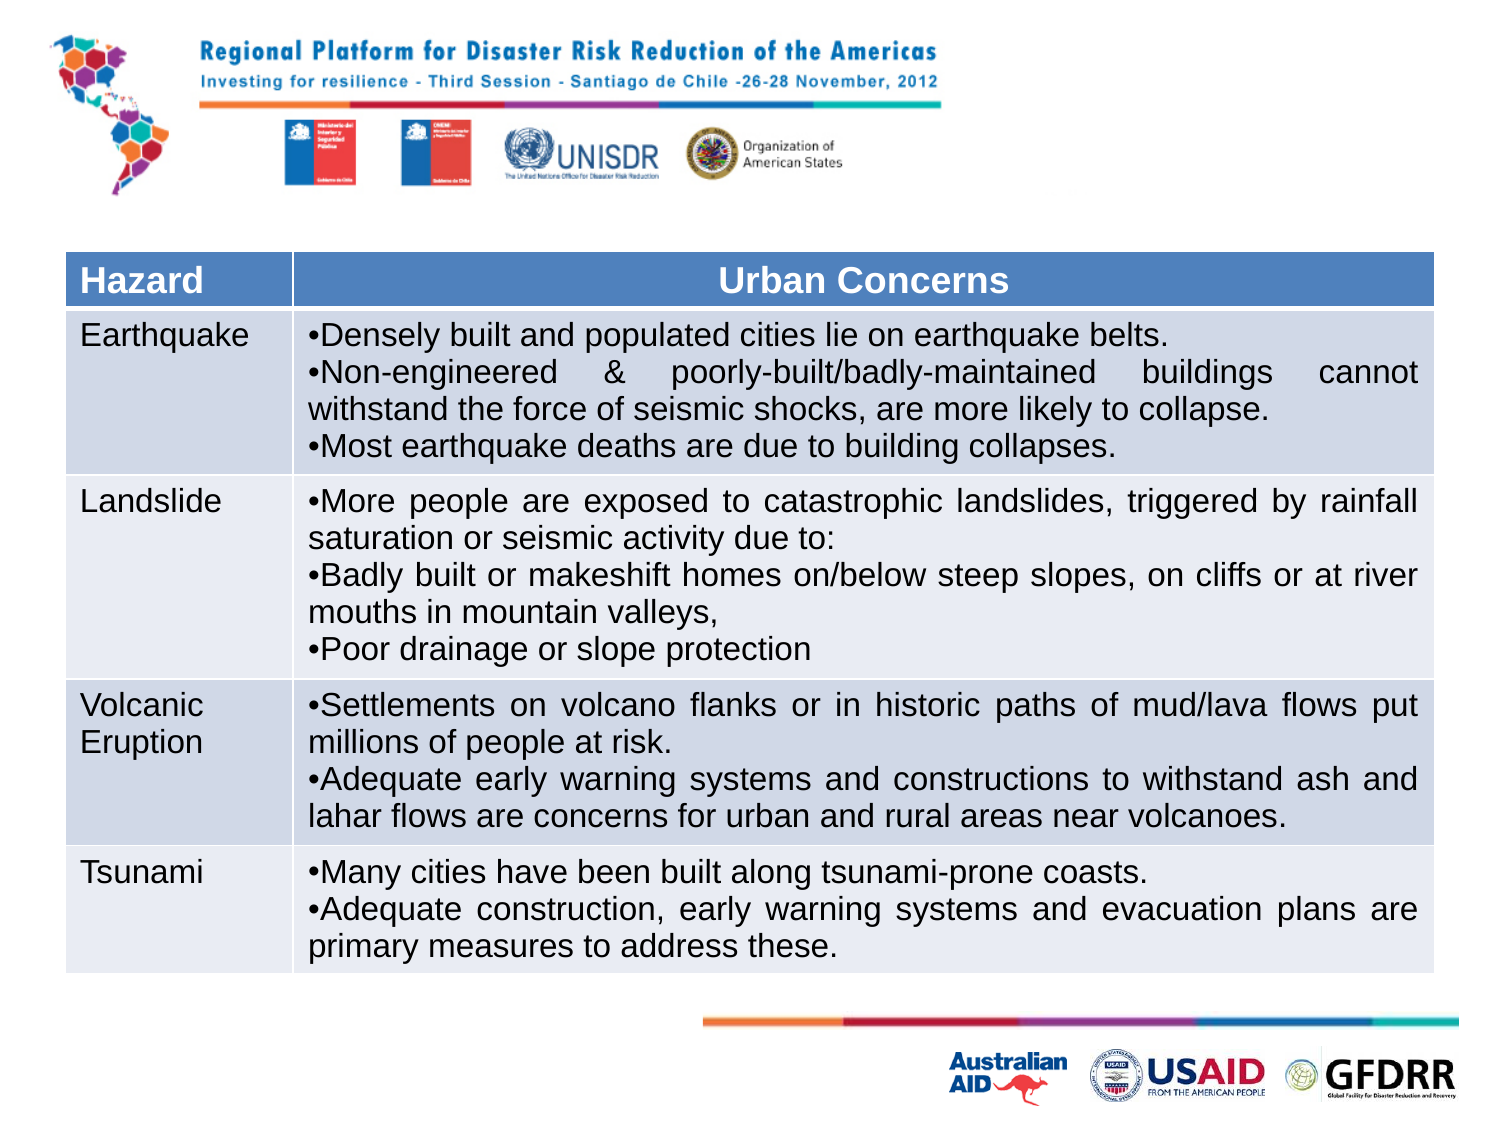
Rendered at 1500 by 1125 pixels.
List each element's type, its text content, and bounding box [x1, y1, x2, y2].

table_cell Many cities have been built along tsunami-prone coasts. Adequate construction, early warning systems and evacuation plans are primary measures to address these. [294, 846, 1434, 973]
table_header Urban Concerns [294, 252, 1434, 306]
table_cell Densely built and populated cities lie on earthquake belts. Non-engineered & poorly-built/badly-maintained buildings cannot withstand the force of seismic shocks, are more likely to collapse. Most earthquake deaths are due to building collapses. [294, 311, 1434, 474]
picture [702, 1011, 1460, 1036]
table_header Hazard [66, 252, 292, 306]
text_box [949, 1046, 1460, 1107]
table_cell Settlements on volcano flanks or in historic paths of mud/lava flows put millions of people at risk. Adequate early warning systems and constructions to withstand ash and lahar flows are concerns for urban and rural areas near volcanoes. [294, 680, 1434, 845]
table_cell More people are exposed to catastrophic landslides, triggered by rainfall saturation or seismic activity due to: Badly built or makeshift homes on/below steep slopes, on cliffs or at river mouths in mountain valleys, Poor drainage or slope protection [294, 476, 1434, 678]
table_cell Tsunami [66, 846, 292, 973]
table_cell Earthquake [66, 311, 292, 474]
picture [0, 31, 1112, 197]
table_cell Volcanic Eruption [66, 680, 292, 845]
table_cell Landslide [66, 476, 292, 678]
